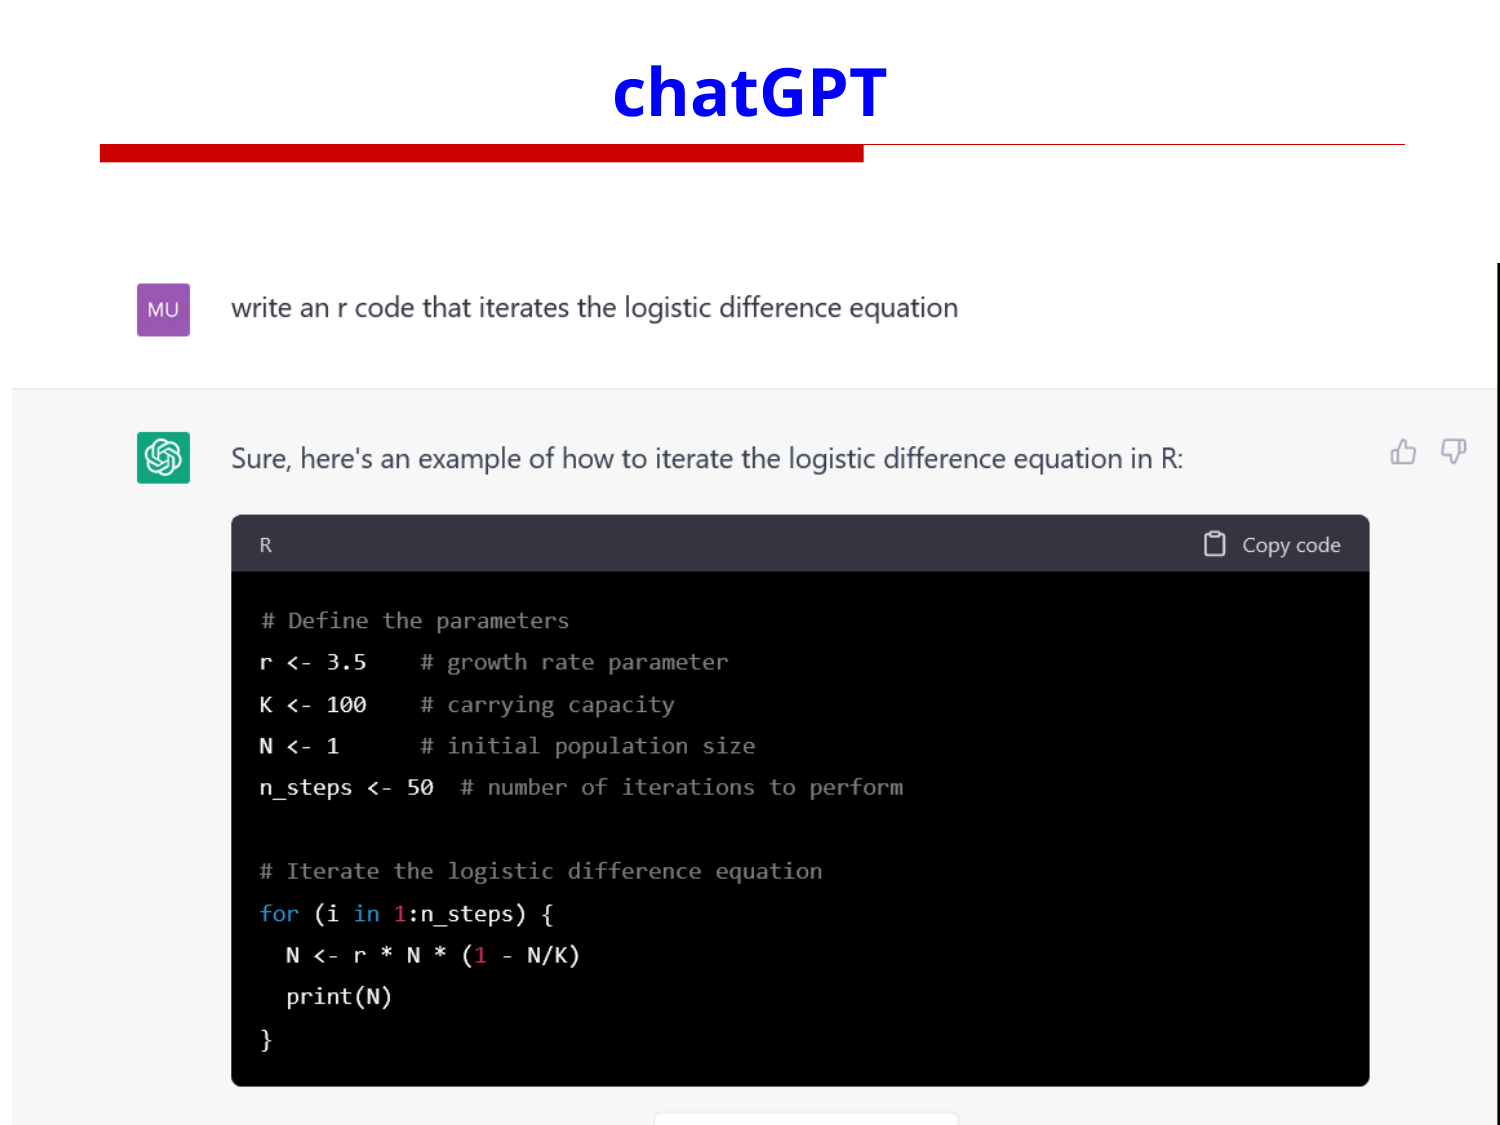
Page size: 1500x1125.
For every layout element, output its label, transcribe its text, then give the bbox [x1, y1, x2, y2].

picture [12, 263, 1500, 1125]
title chatGPT [94, 50, 1407, 138]
